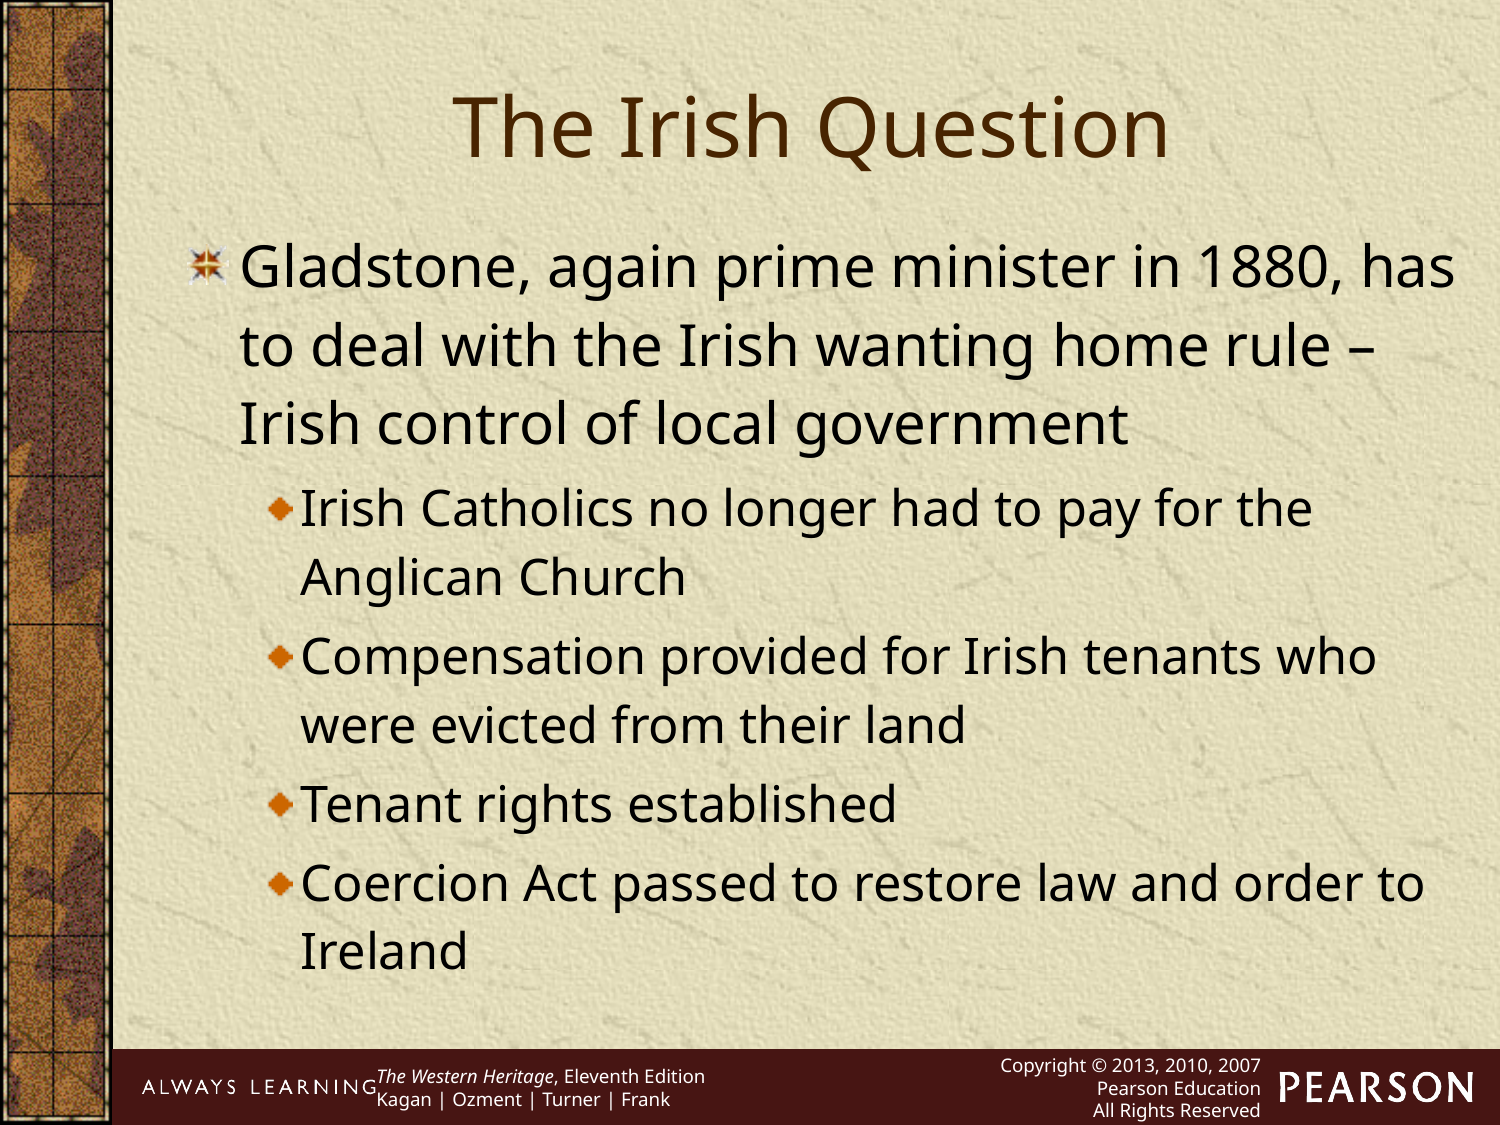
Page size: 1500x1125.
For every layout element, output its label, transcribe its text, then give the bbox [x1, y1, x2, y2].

picture [0, 0, 1500, 1125]
list Gladstone, again prime minister in 1880, has to deal with the Irish wanting home rule – Irish control of local government Irish Catholics no longer had to pay for the Anglican Church Compensation provided for Irish tenants who were evicted from their land Tenant rights established Coercion Act passed to restore law and order to Ireland [186, 224, 1463, 1001]
title The Irish Question [136, 11, 1488, 238]
